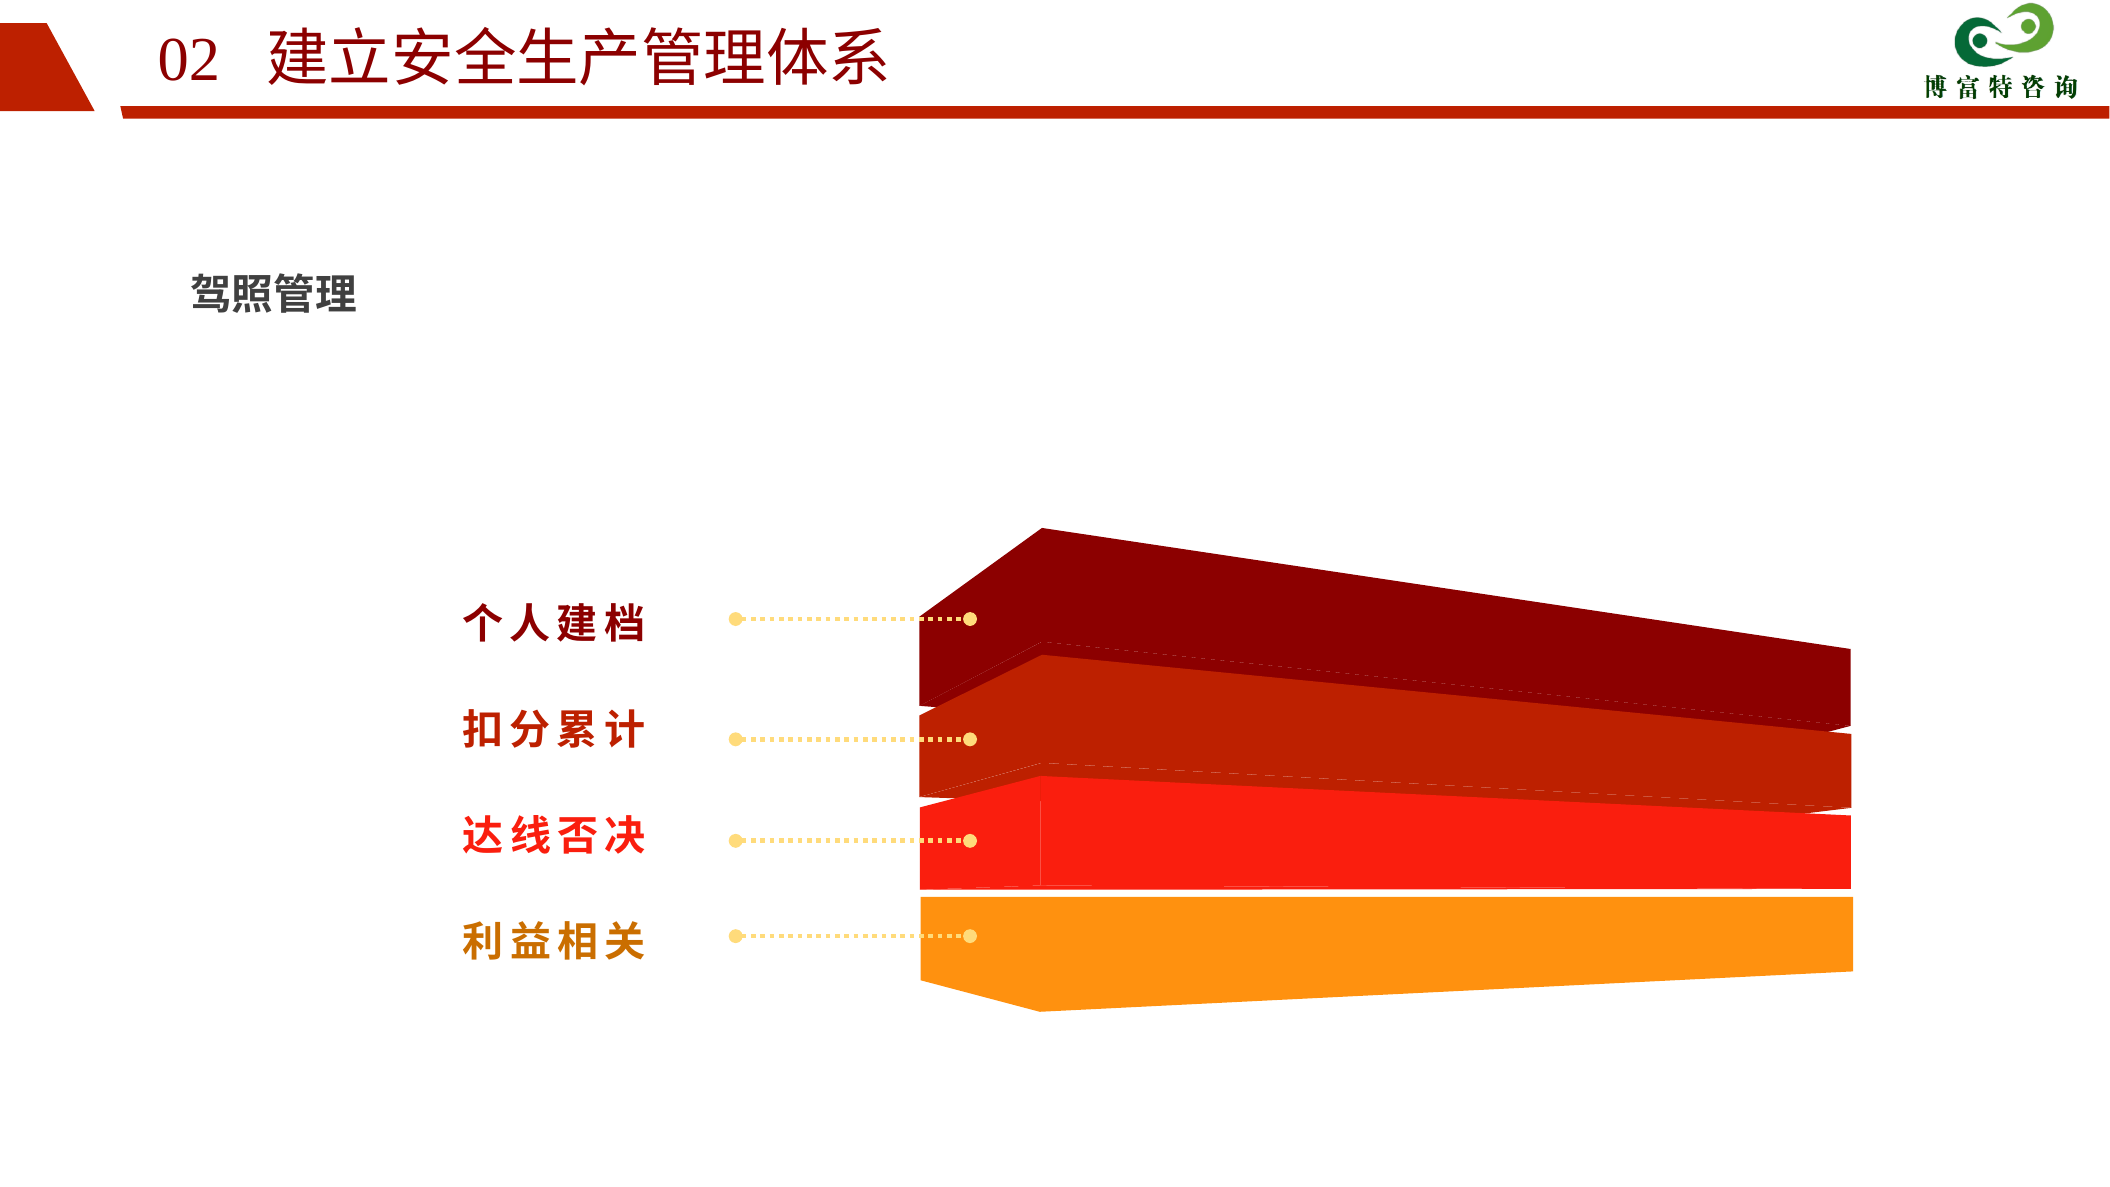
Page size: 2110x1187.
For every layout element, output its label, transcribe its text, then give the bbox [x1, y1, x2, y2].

text_box 达线否决 [397, 785, 711, 873]
text_box 扣分累计 [397, 679, 711, 767]
text_box 02 建立安全生产管理体系 [94, 18, 1449, 94]
text_box [919, 641, 1851, 731]
text_box [119, 104, 2110, 120]
text_box [1040, 775, 1851, 888]
text_box [919, 762, 1852, 813]
text_box 利益相关 [397, 891, 711, 979]
text_box [919, 527, 1042, 705]
text_box [919, 654, 1042, 796]
picture [1905, 2, 2102, 102]
text_box [1042, 527, 1851, 725]
text_box [1042, 654, 1852, 807]
text_box [919, 885, 1851, 890]
text_box 驾照管理 [175, 260, 1482, 326]
text_box [0, 22, 97, 113]
text_box [920, 896, 1039, 1012]
text_box [919, 776, 1040, 889]
text_box 个人建档 [397, 573, 711, 661]
text_box [1039, 896, 1854, 1012]
